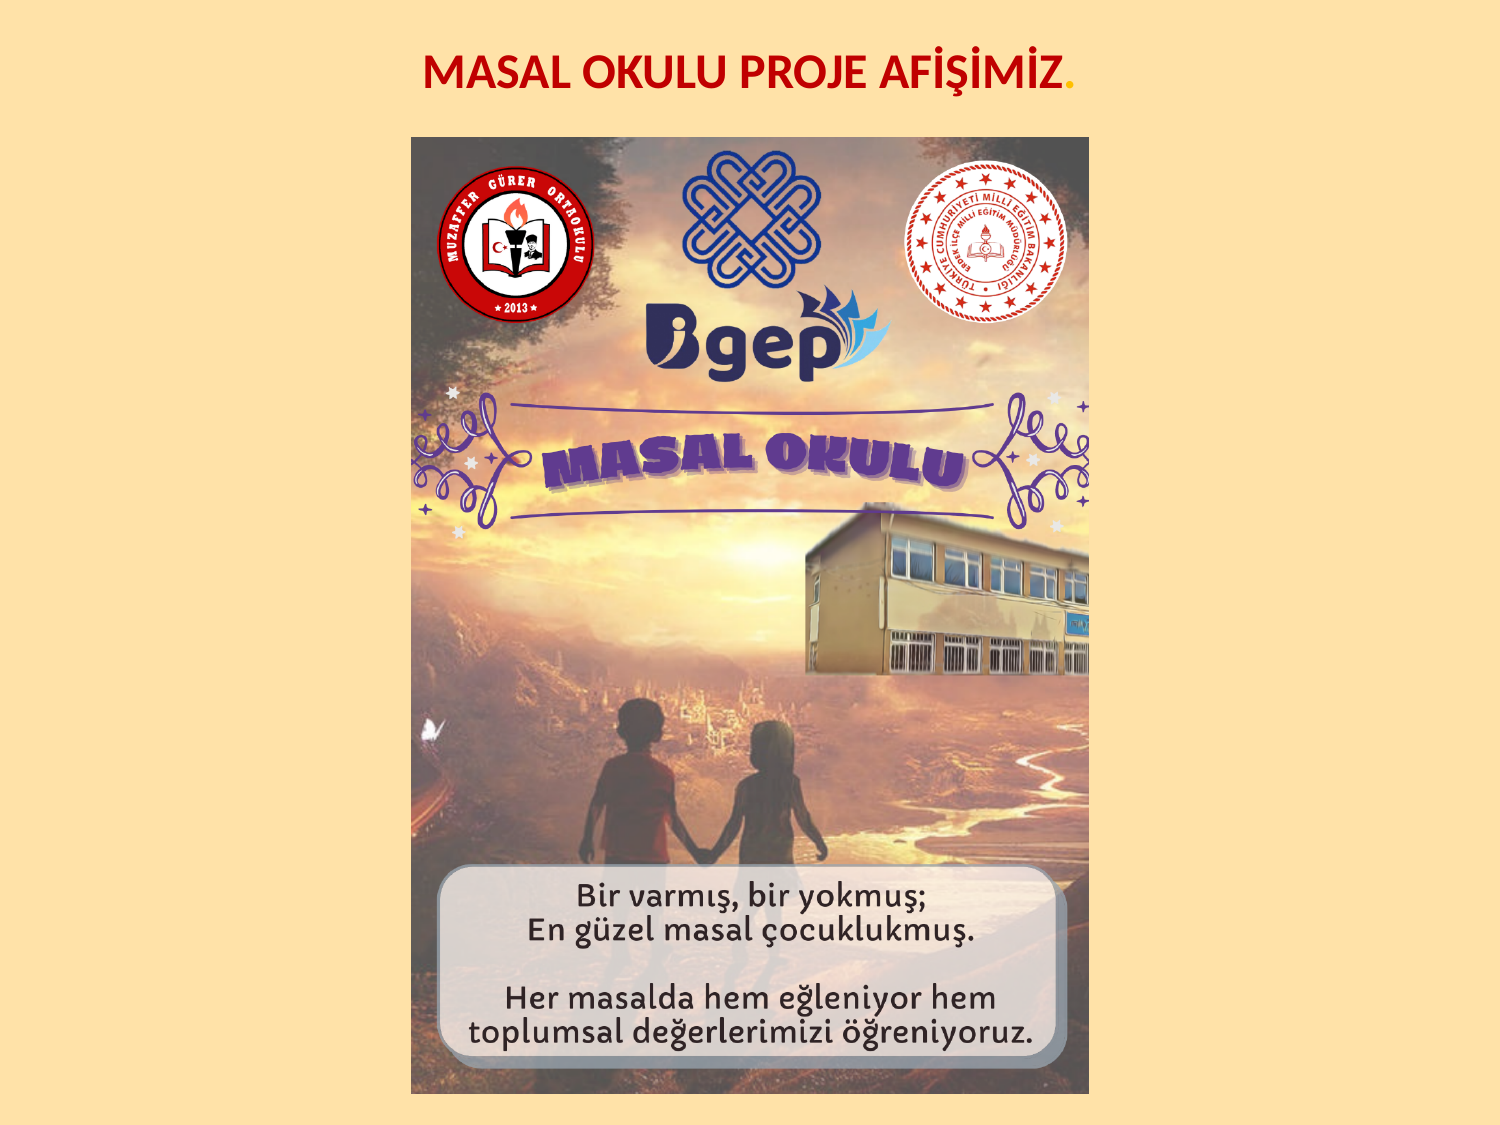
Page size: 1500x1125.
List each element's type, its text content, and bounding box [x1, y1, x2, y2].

picture [411, 137, 1089, 1094]
text_box MASAL OKULU PROJE AFİŞİMİZ. [76, 30, 1424, 106]
